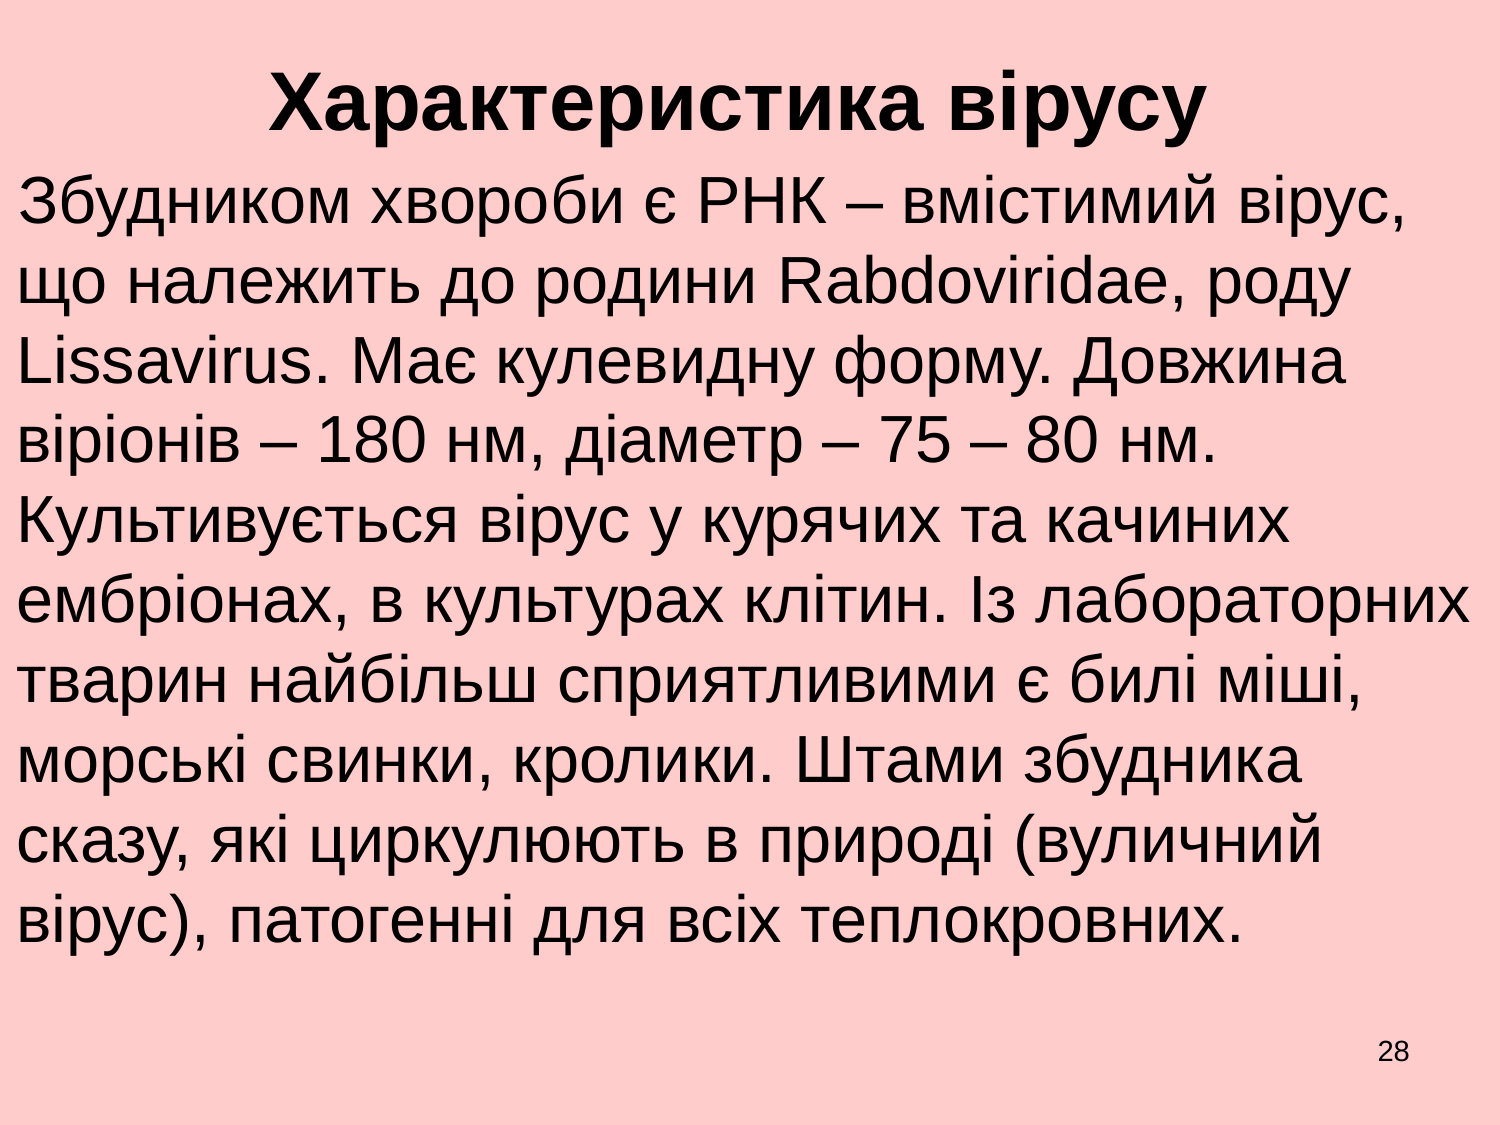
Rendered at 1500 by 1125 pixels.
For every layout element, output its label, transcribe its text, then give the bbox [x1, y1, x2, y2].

list Збудником хвороби є РНК – вмістимий вірус, що належить до родини Rabdoviridae, роду Lissavirus. Має кулевидну форму. Довжина віріонів – 180 нм, діаметр – 75 – 80 нм. Культивується вірус у курячих та качиних ембріонах, в культурах клітин. Із лабораторних тварин найбільш сприятливими є билі міші, морські свинки, кролики. Штами збудника сказу, які циркулюють в природі (вуличний вірус), патогенні для всіх теплокровних. [0, 148, 1500, 1125]
title Характеристика вірусу [74, 44, 1426, 148]
